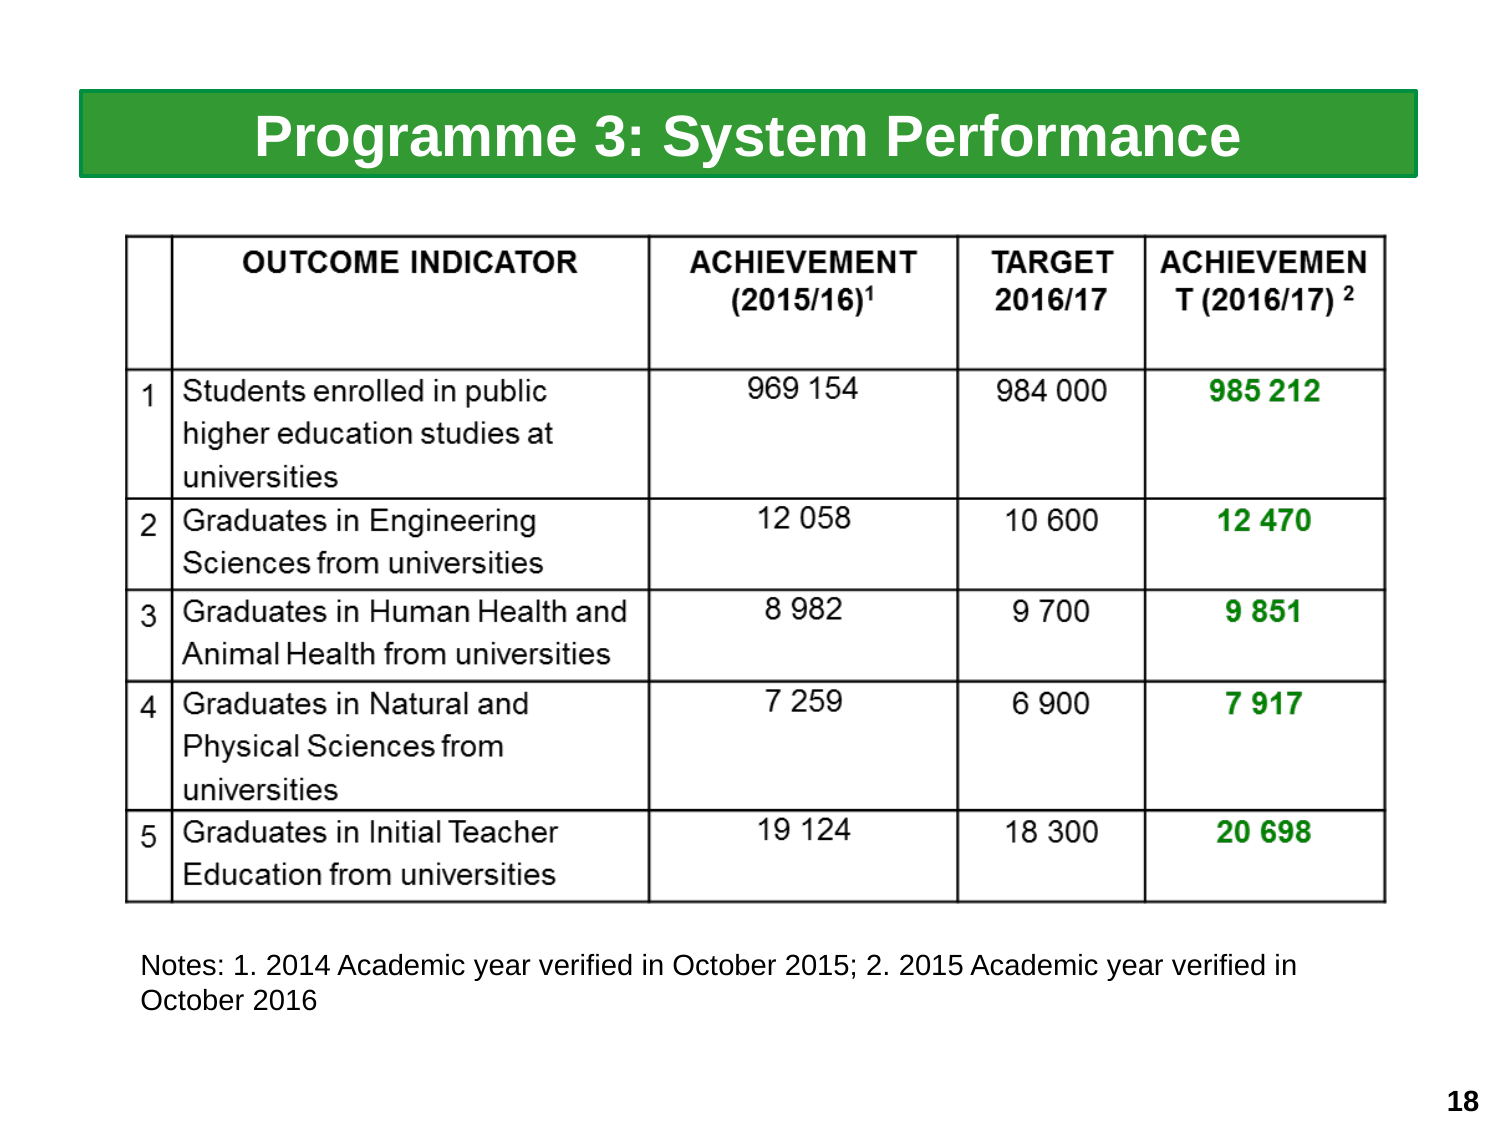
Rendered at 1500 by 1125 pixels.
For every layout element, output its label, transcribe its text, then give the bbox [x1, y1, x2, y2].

text_box Notes: 1. 2014 Academic year verified in October 2015; 2. 2015 Academic year verified in October 2016 [125, 939, 1388, 1024]
slide_number 18 [1143, 1074, 1495, 1125]
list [125, 232, 1388, 910]
text_box Programme 3: System Performance [79, 89, 1418, 178]
text_box [87, 210, 1447, 286]
